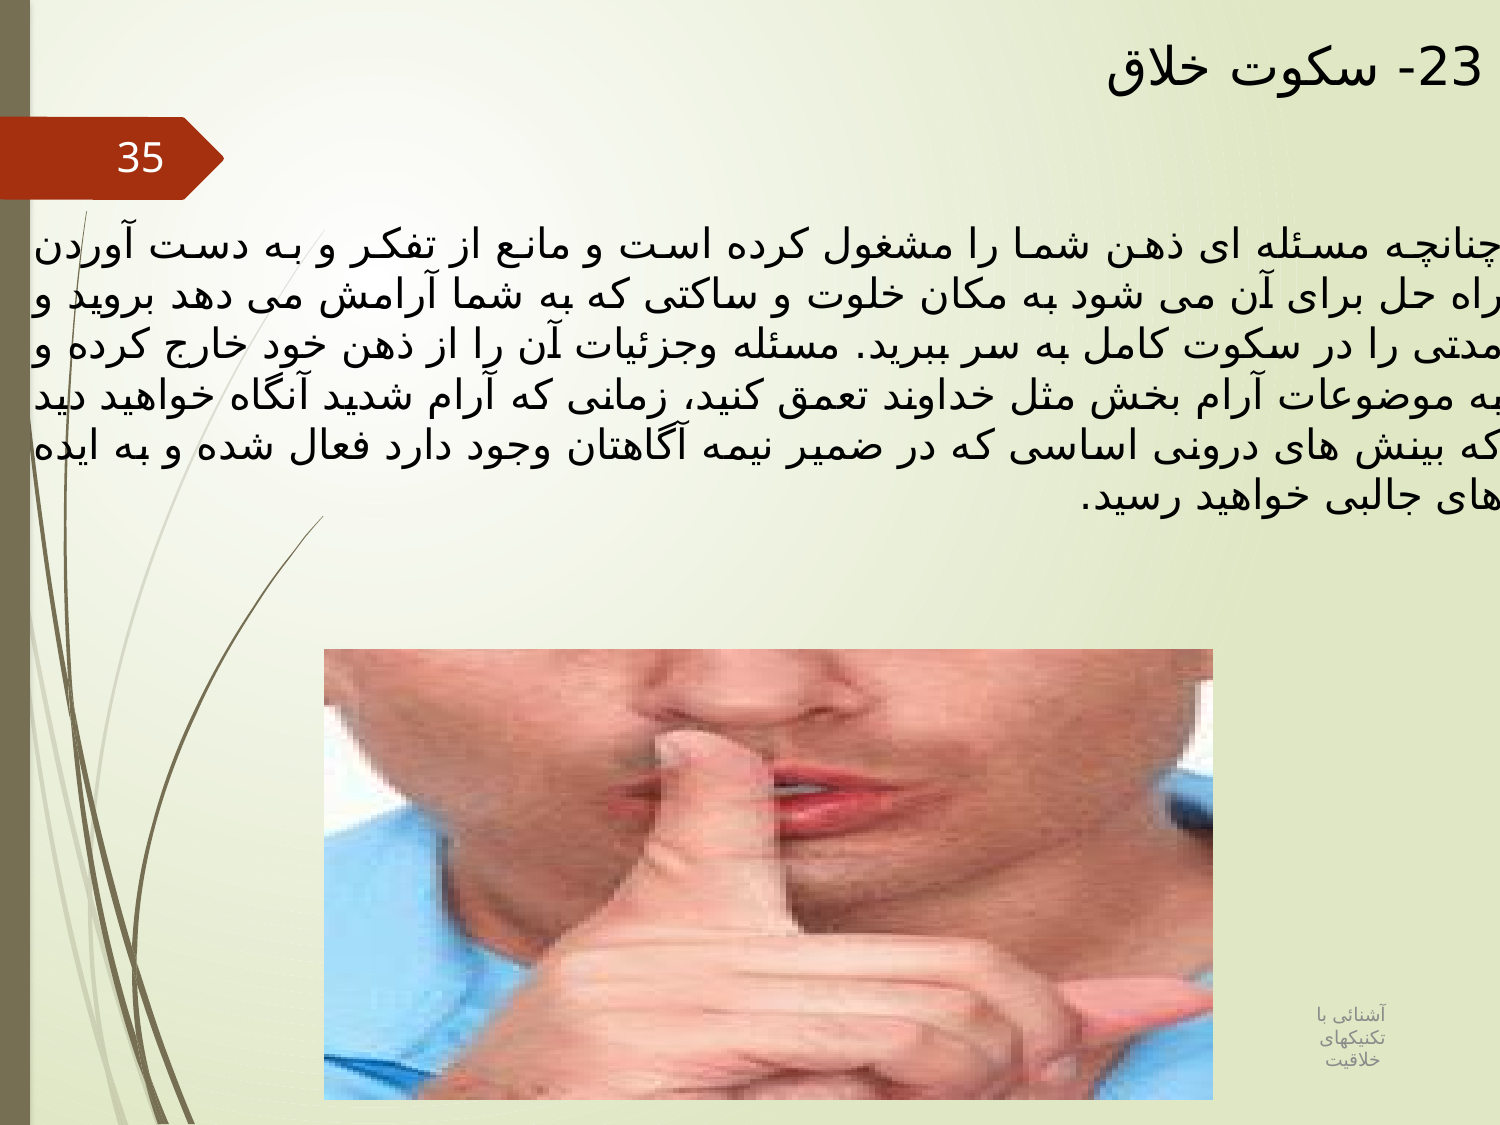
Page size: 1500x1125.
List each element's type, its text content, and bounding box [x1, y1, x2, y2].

text_box چنانچه مسئله ای ذهن شما را مشغول کرده است و مانع از تفکر و به دست آوردن راه حل برای آن می شود به مکان خلوت و ساکتی که به شما آرامش می دهد بروید و مدتی را در سکوت کامل به سر ببرید. مسئله وجزئیات آن را از ذهن خود خارج کرده و به موضوعات آرام بخش مثل خداوند تعمق کنید، زمانی که آرام شدید آنگاه خواهید دید که بینش های درونی اساسی که در ضمیر نیمه آگاهتان وجود دارد فعال شده و به ایده های جالبی خواهید رسید. [18, 209, 1500, 525]
slide_number آشنائی با تکنیکهای خلاقیت [1275, 1006, 1401, 1068]
title 23- سکوت خلاق [0, 24, 1500, 163]
picture [324, 649, 1213, 1101]
slide_number 35 [83, 129, 180, 190]
